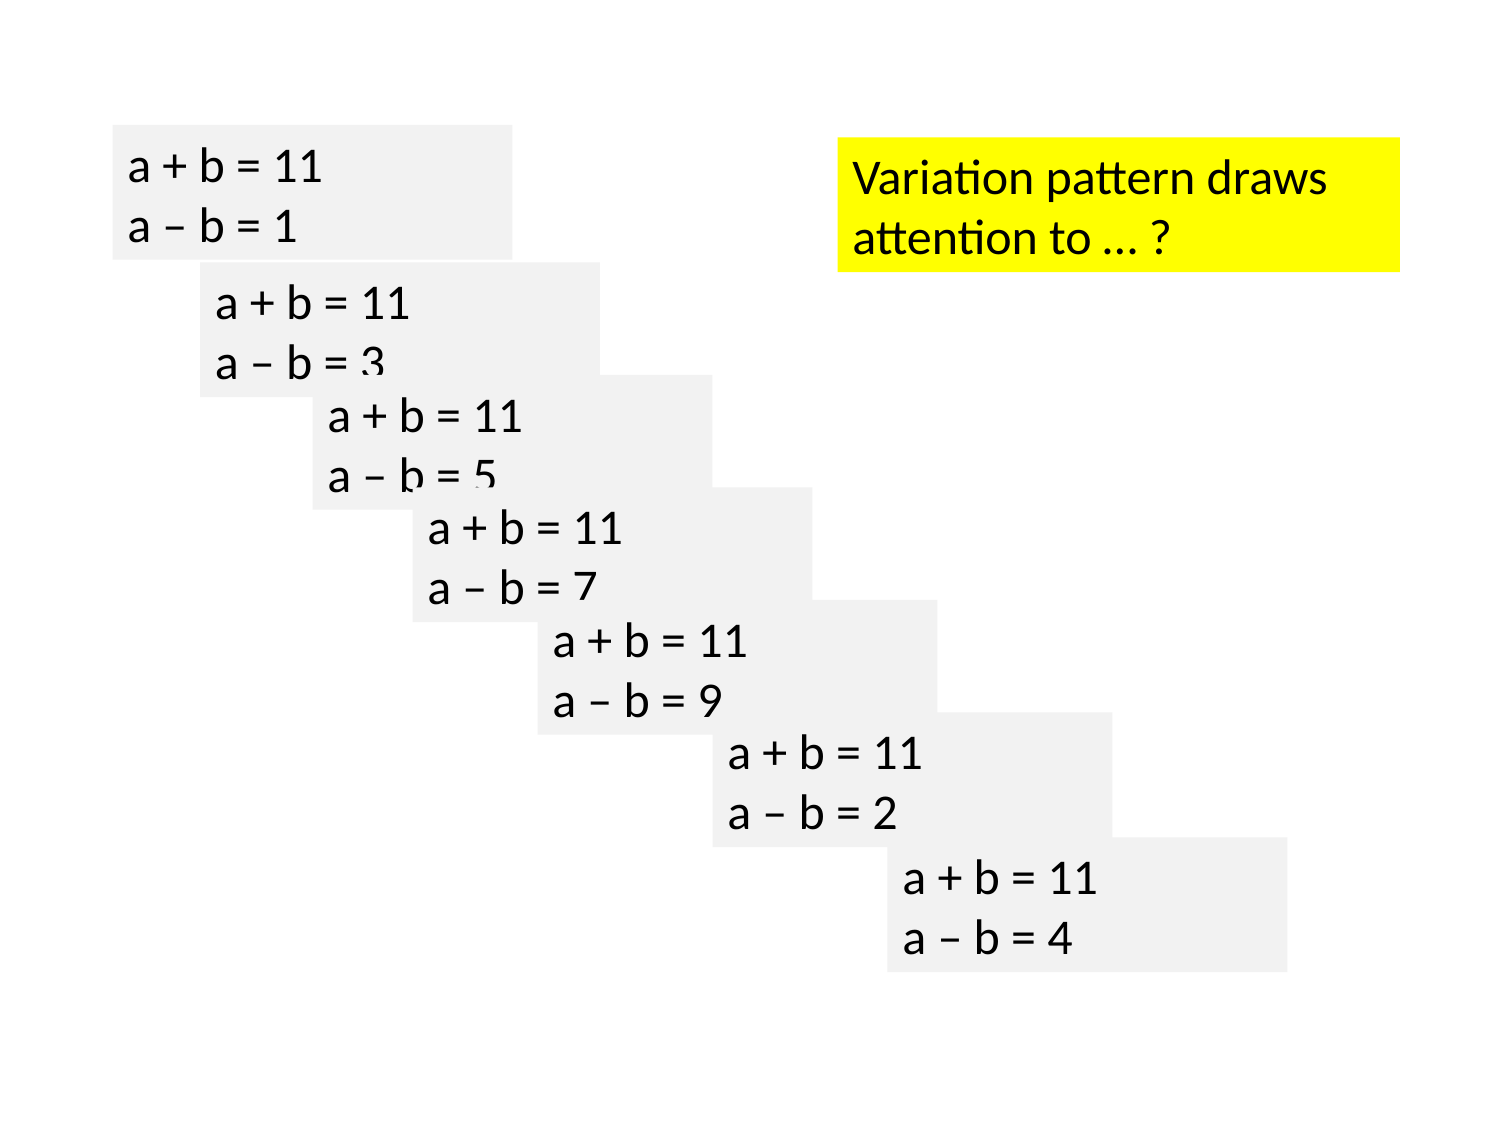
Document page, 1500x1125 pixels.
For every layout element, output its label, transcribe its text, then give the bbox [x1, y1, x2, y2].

text_box Variation pattern draws attention to … ? [837, 137, 1400, 273]
text_box a + b = 11 a – b = 2 [712, 712, 1113, 848]
text_box a + b = 11 a – b = 1 [112, 124, 513, 260]
text_box a + b = 11 a – b = 4 [887, 837, 1288, 973]
text_box a + b = 11 a – b = 5 [312, 374, 713, 510]
text_box a + b = 11 a – b = 9 [537, 599, 938, 735]
text_box a + b = 11 a – b = 7 [412, 487, 813, 623]
text_box a + b = 11 a – b = 3 [200, 262, 600, 398]
